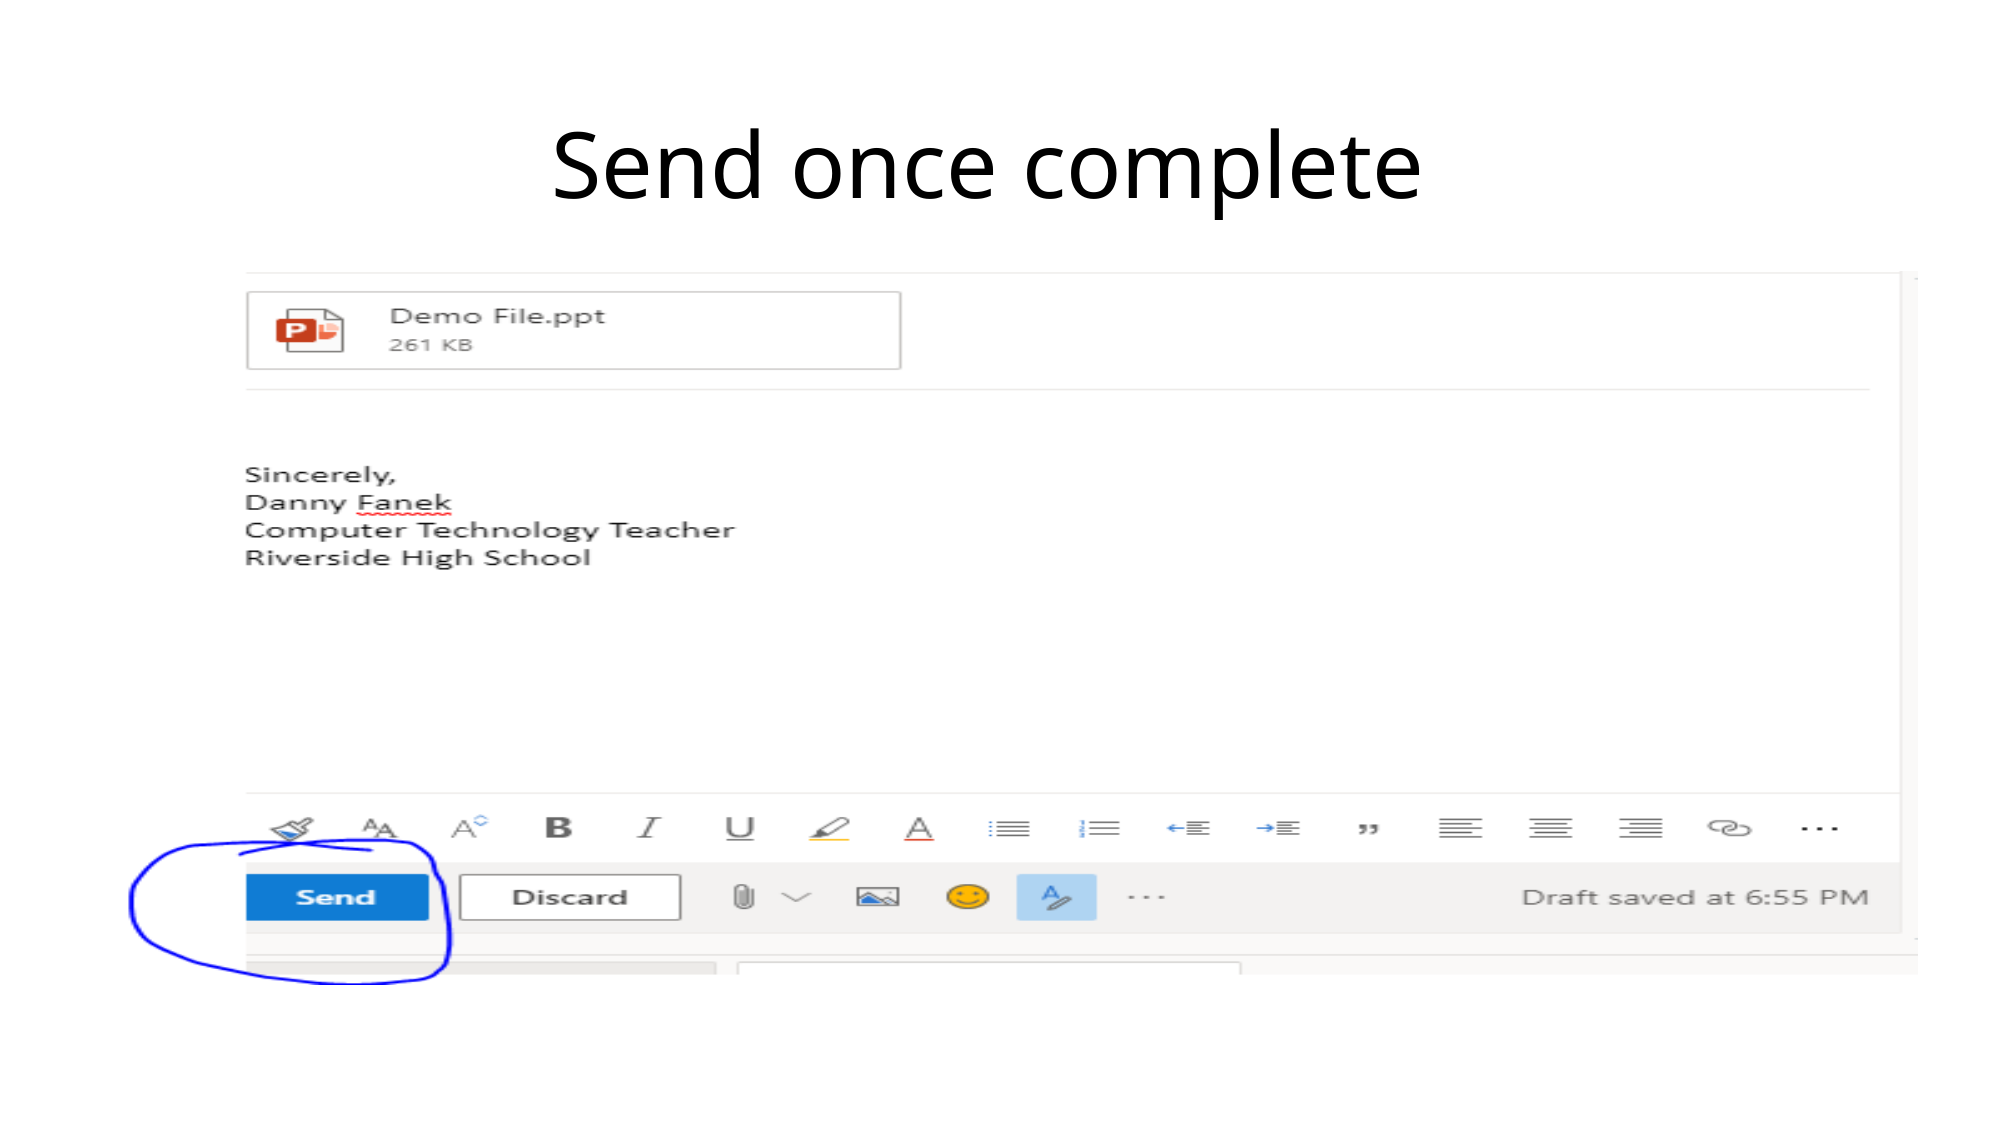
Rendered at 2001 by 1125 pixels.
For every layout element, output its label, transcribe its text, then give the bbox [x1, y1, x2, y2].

title Send once complete [137, 59, 1863, 271]
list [126, 271, 1918, 985]
